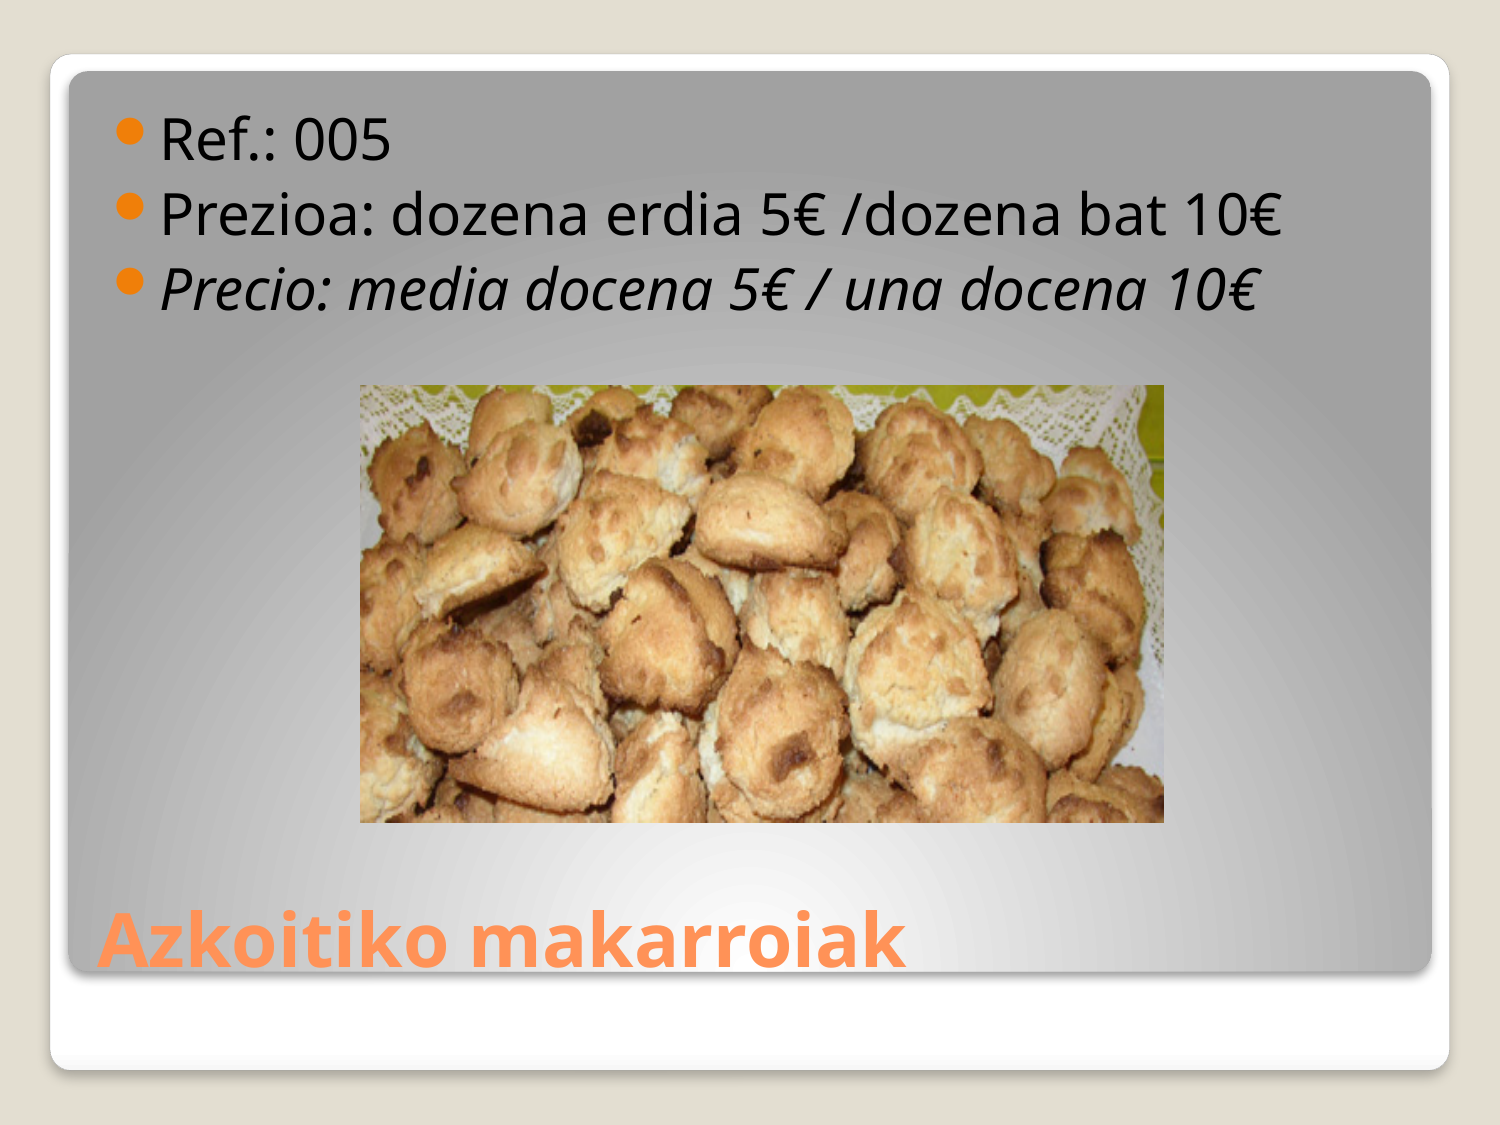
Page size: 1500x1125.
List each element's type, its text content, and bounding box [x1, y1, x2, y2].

picture [359, 385, 1164, 823]
list Ref.: 005 Prezioa: dozena erdia 5€ /dozena bat 10€ Precio: media docena 5€ / una docena 10€ [82, 86, 1425, 774]
title Azkoitiko makarroiak [82, 817, 1425, 990]
